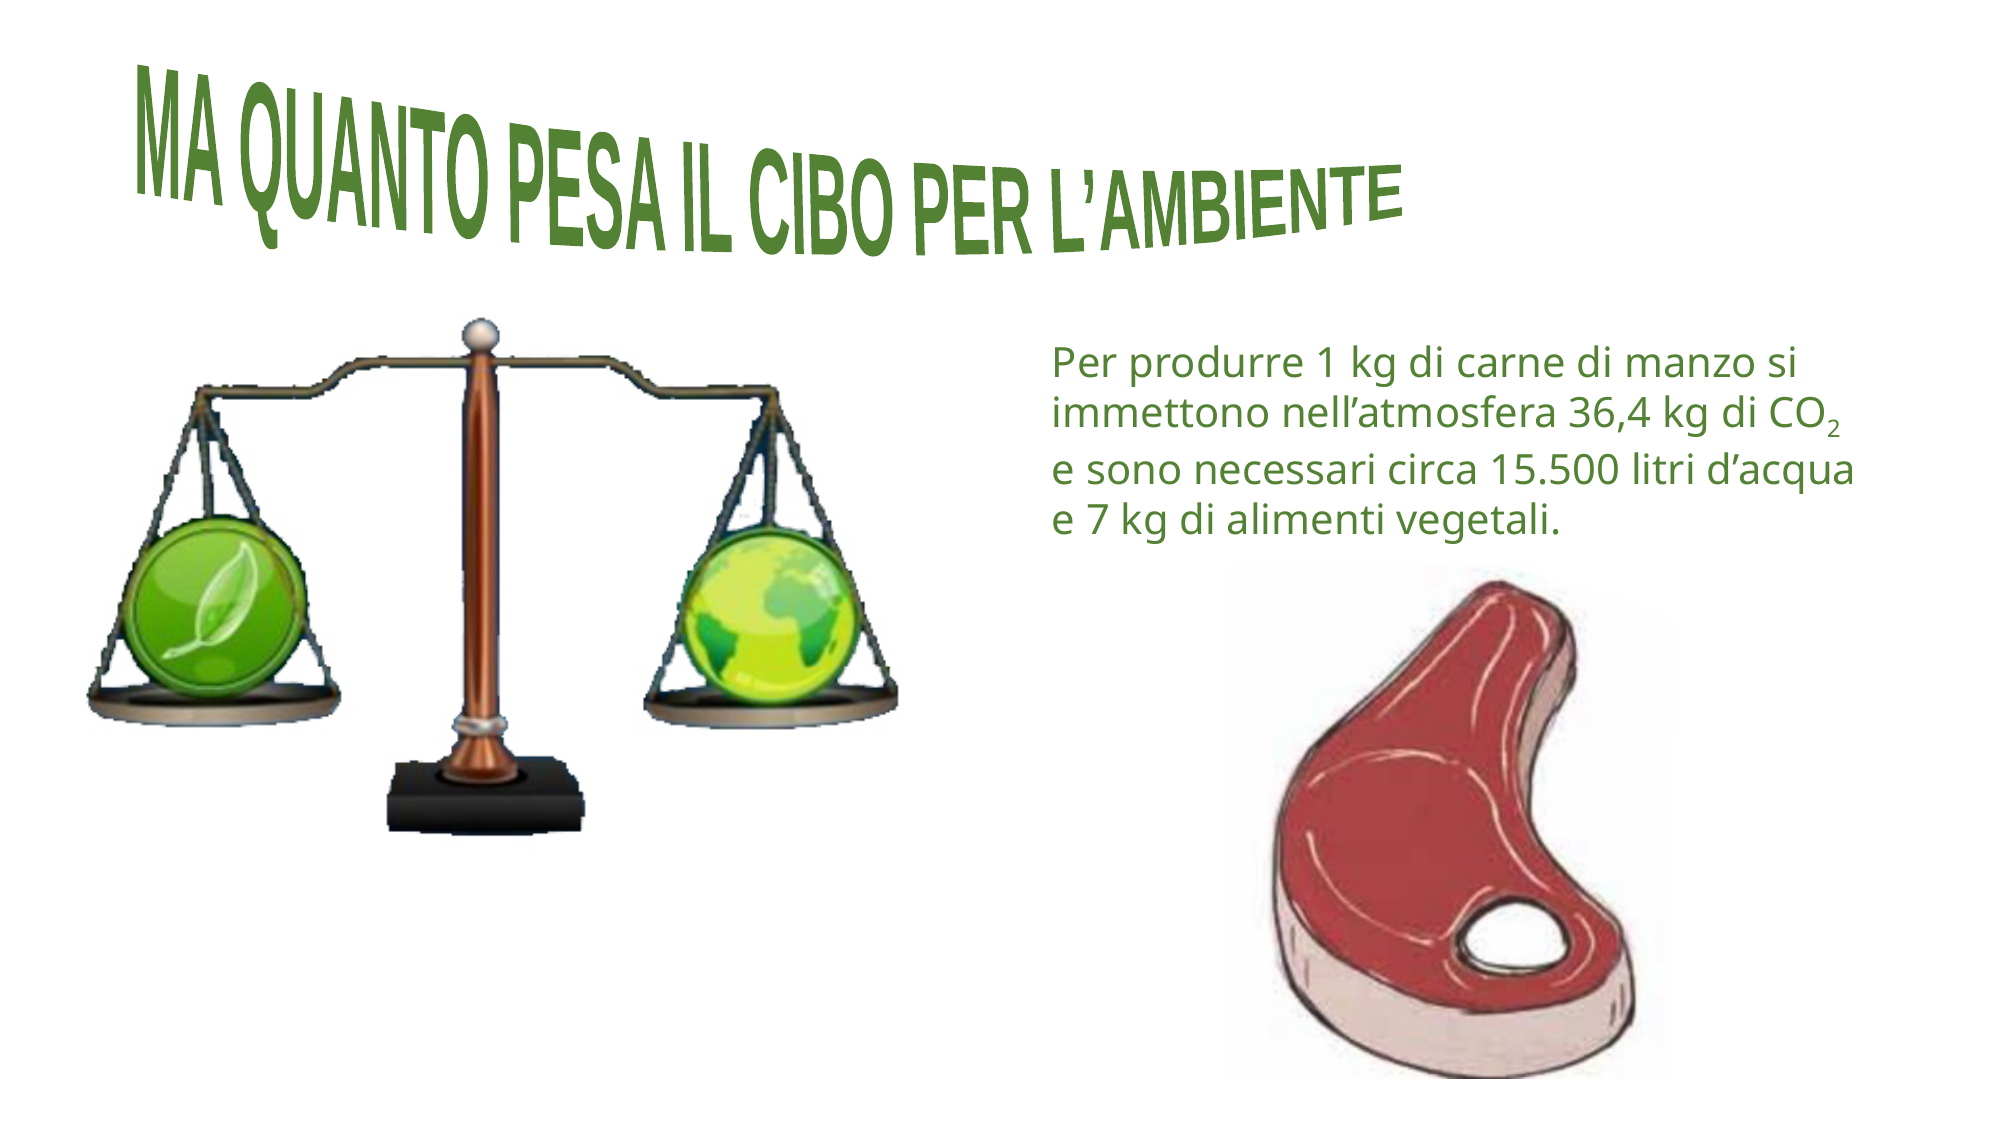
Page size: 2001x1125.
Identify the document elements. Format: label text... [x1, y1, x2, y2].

picture [1210, 563, 1706, 1080]
text_box Per produrre 1 kg di carne di manzo si immettono nell’atmosfera 36,4 kg di CO2 e sono necessari circa 15.500 litri d’acqua e 7 kg di alimenti vegetali. [1037, 328, 1879, 851]
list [37, 283, 934, 880]
